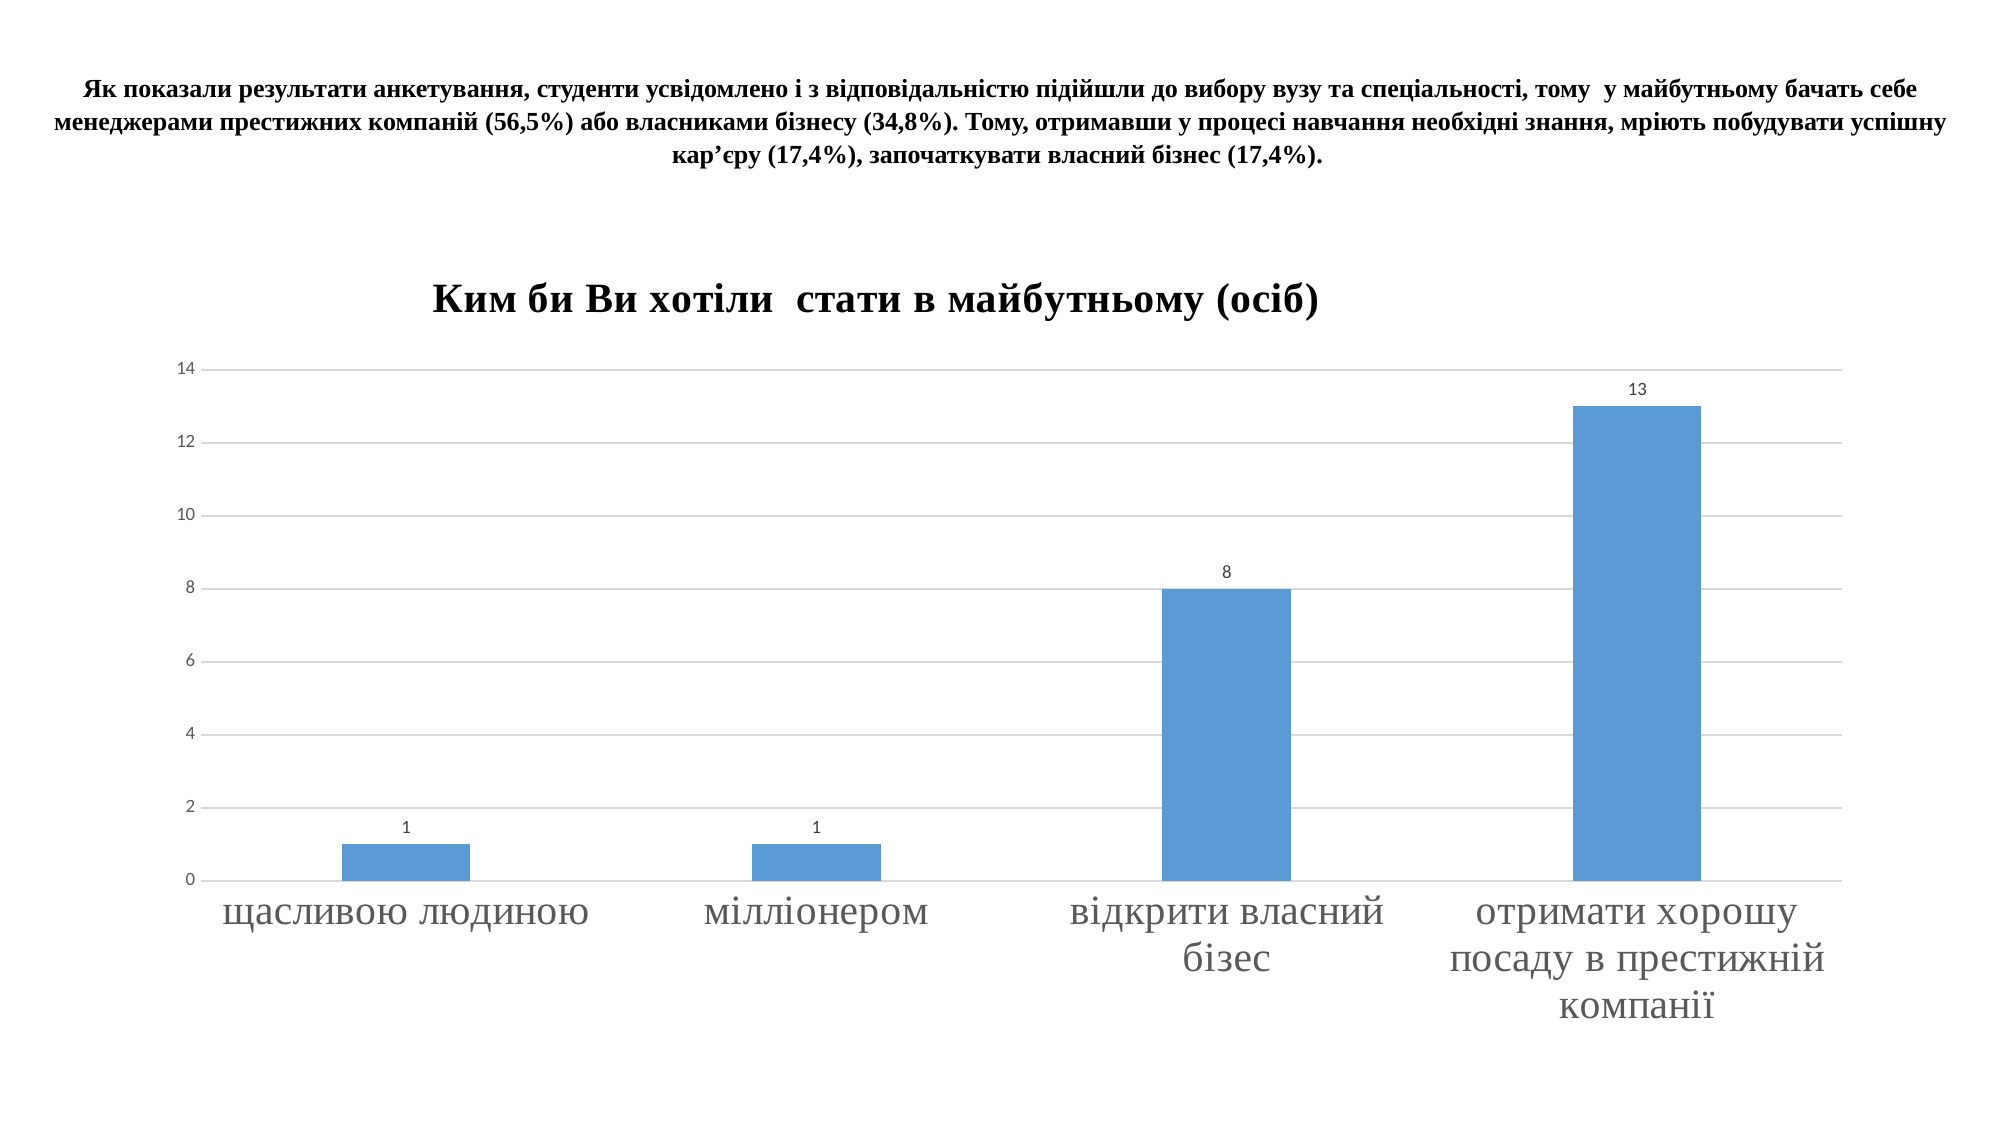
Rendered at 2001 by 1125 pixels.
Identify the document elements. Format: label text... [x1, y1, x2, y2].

chart [141, 248, 1878, 1044]
title Як показали результати анкетування, студенти усвідомлено і з відповідальністю підійшли до вибору вузу та спеціальності, тому у майбутньому бачать себе менеджерами престижних компаній (56,5%) або власниками бізнесу (34,8%). Тому, отримавши у процесі навчання необхідні знання, мріють побудувати успішну кар’єру (17,4%), започаткувати власний бізнес (17,4%). [34, 27, 1968, 234]
